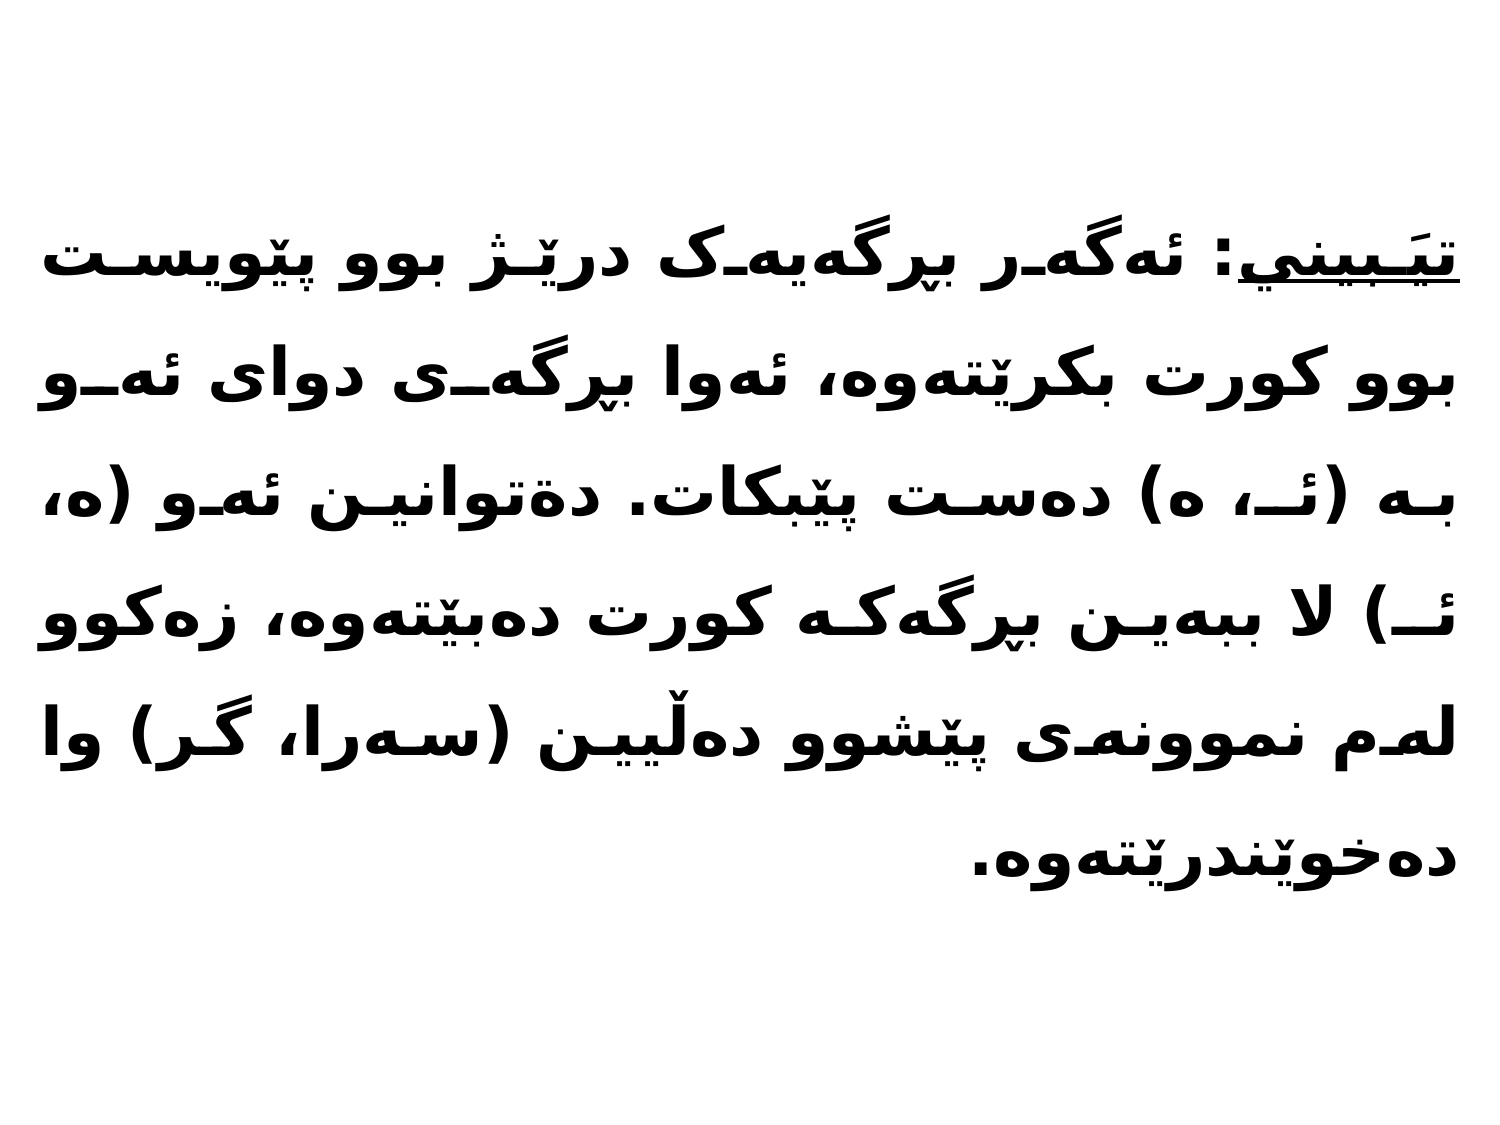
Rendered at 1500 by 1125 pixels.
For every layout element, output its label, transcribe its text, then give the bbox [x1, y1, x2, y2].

subtitle تيَبيني: ئەگەر بڕگەیەک درێژ بوو پێویست بوو کورت بکرێتەوە، ئەوا بڕگەى دواى ئەو بە (ئـ، ه) دەست پێبکات. دةتوانين ئەو (ه، ئـ) لا ببەین بڕگەکە کورت دەبێتەوە، زەکوو لەم نموونەى پێشوو دەڵیین (سەرا، گر) وا دەخوێندرێتەوە. [24, 12, 1475, 1075]
